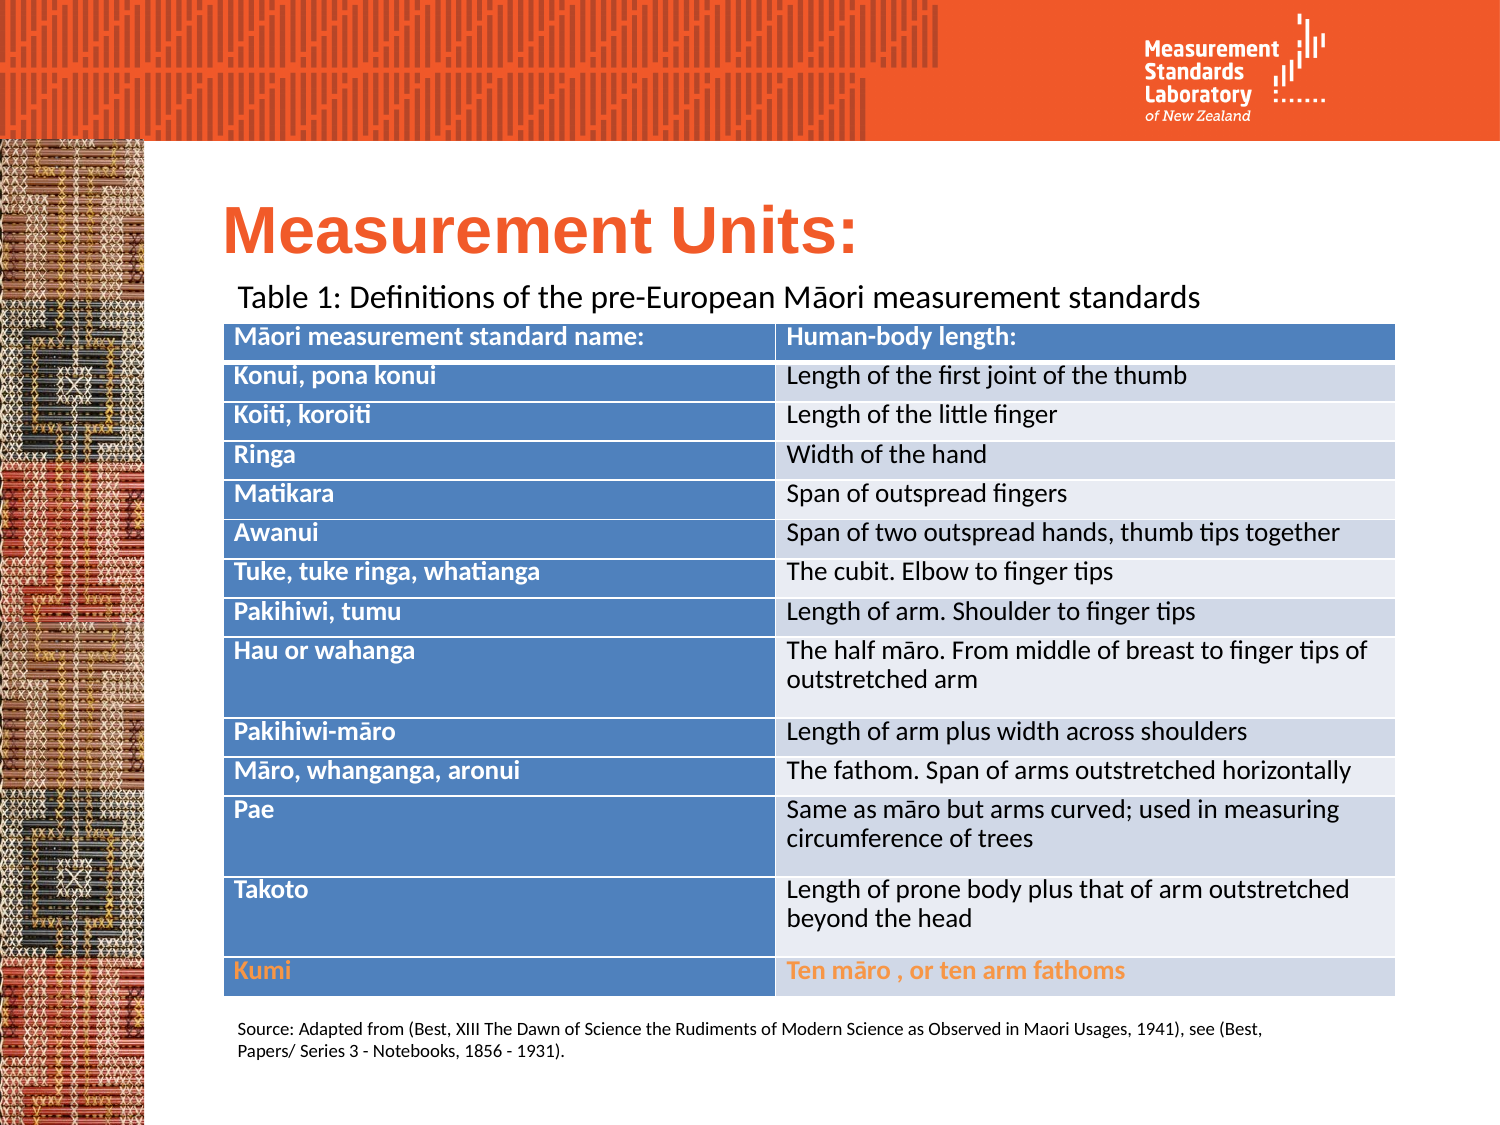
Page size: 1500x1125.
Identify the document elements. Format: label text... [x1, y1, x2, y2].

table_cell Tuke, tuke ringa, whatianga [224, 560, 775, 597]
table_cell Takoto [224, 878, 775, 956]
table_cell Hau or wahanga [224, 638, 775, 717]
table_cell Length of prone body plus that of arm outstretched beyond the head [776, 878, 1395, 956]
table_cell Ringa [224, 442, 775, 479]
table_cell Konui, pona konui [224, 365, 775, 401]
table_cell Māro, whanganga, aronui [224, 758, 775, 795]
table_cell Ten māro , or ten arm fathoms [776, 958, 1395, 996]
table_header Māori measurement standard name: [224, 324, 775, 360]
text_box Source: Adapted from (Best, XIII The Dawn of Science the Rudiments of Modern Science as Observed in Maori Usages, 1941), see (Best, Papers/ Series 3 - Notebooks, 1856 - 1931). [222, 988, 1310, 1114]
table_header Human-body length: [776, 324, 1395, 360]
table_cell Span of outspread fingers [776, 481, 1395, 519]
table_cell Length of arm. Shoulder to finger tips [776, 599, 1395, 636]
picture [0, 0, 1500, 1125]
table_cell The cubit. Elbow to finger tips [776, 560, 1395, 597]
table_cell Span of two outspread hands, thumb tips together [776, 520, 1395, 558]
text_box Table 1: Definitions of the pre-European Māori measurement standards [222, 267, 1310, 323]
table_cell Pae [224, 797, 775, 876]
table_cell Length of the first joint of the thumb [776, 365, 1395, 401]
table_cell Kumi [224, 958, 775, 988]
table_cell The fathom. Span of arms outstretched horizontally [776, 758, 1395, 795]
table_cell Awanui [224, 520, 775, 558]
table_cell Matikara [224, 481, 775, 519]
table_cell Pakihiwi, tumu [224, 599, 775, 636]
table_cell The half māro. From middle of breast to finger tips of outstretched arm [776, 638, 1395, 717]
table_cell Length of the little finger [776, 403, 1395, 440]
title Measurement Units: [222, 186, 1396, 268]
table_cell Pakihiwi-māro [224, 719, 775, 756]
table_cell Width of the hand [776, 442, 1395, 479]
table_cell Same as māro but arms curved; used in measuring circumference of trees [776, 797, 1395, 876]
table_cell Length of arm plus width across shoulders [776, 719, 1395, 756]
table_cell Koiti, koroiti [224, 403, 775, 440]
